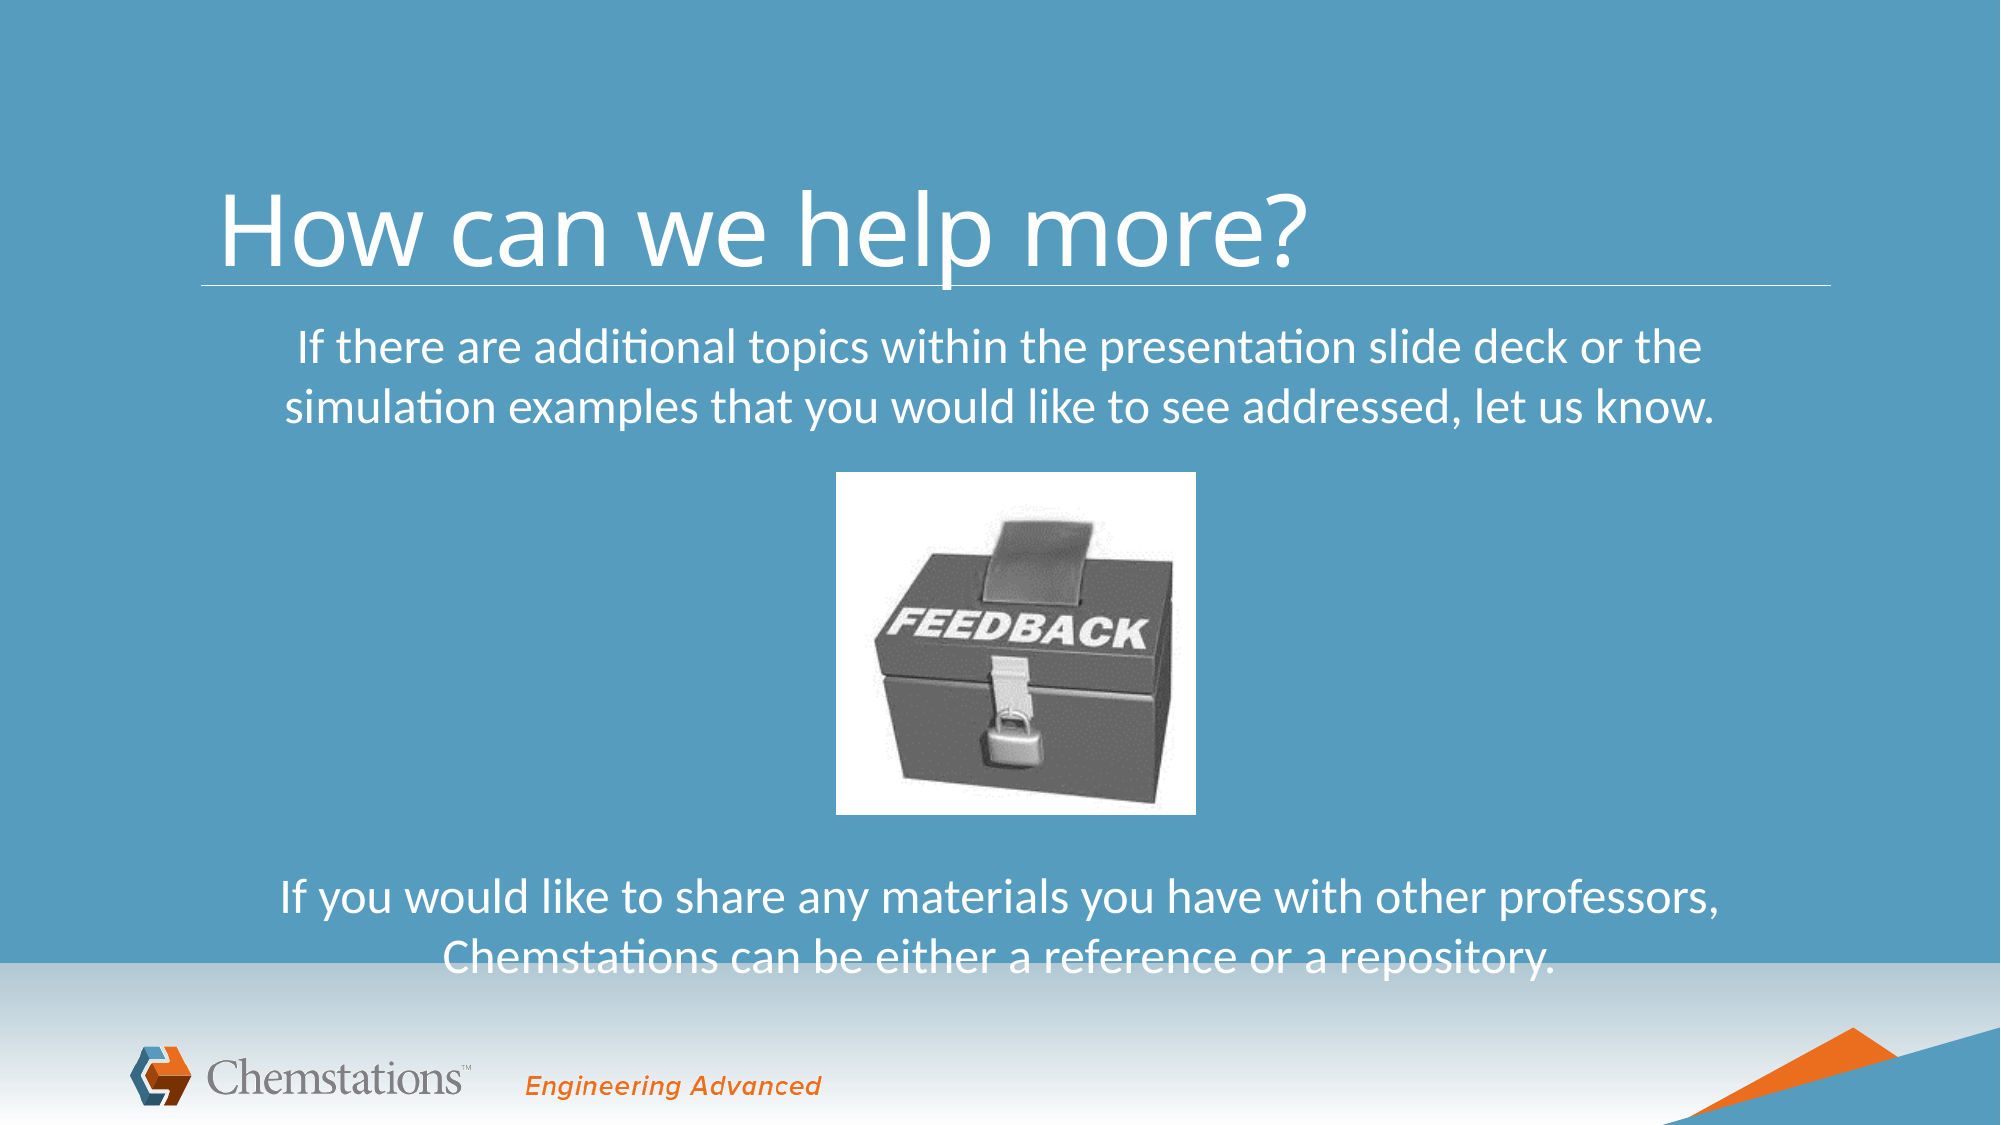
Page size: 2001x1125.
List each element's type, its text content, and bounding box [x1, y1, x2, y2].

picture [113, 1029, 832, 1110]
text_box If there are additional topics within the presentation slide deck or the simulation examples that you would like to see addressed, let us know. If you would like to share any materials you have with other professors, Chemstations can be either a reference or a repository. [247, 305, 1753, 1018]
title How can we help more? [201, 56, 1831, 295]
picture [835, 471, 1197, 816]
